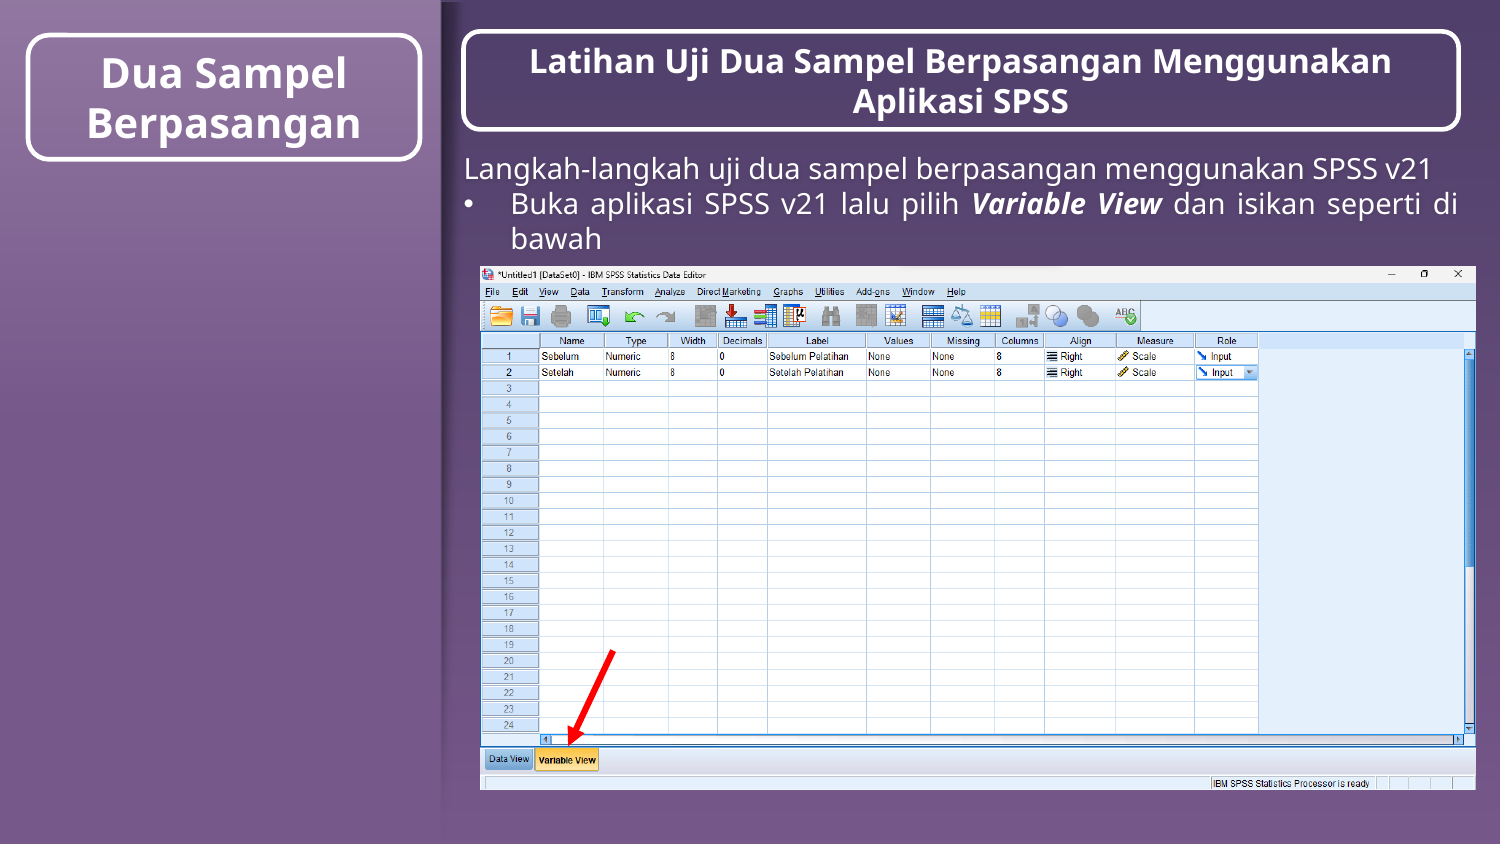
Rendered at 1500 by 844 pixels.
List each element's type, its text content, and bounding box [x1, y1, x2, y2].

text_box Langkah-langkah uji dua sampel berpasangan menggunakan SPSS v21 Buka aplikasi SPSS v21 lalu pilih Variable View dan isikan seperti di bawah [463, 150, 1459, 249]
text_box Latihan Uji Dua Sampel Berpasangan Menggunakan Aplikasi SPSS [461, 29, 1461, 132]
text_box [567, 650, 614, 747]
text_box Dua Sampel Berpasangan [25, 32, 423, 162]
picture [480, 265, 1476, 791]
